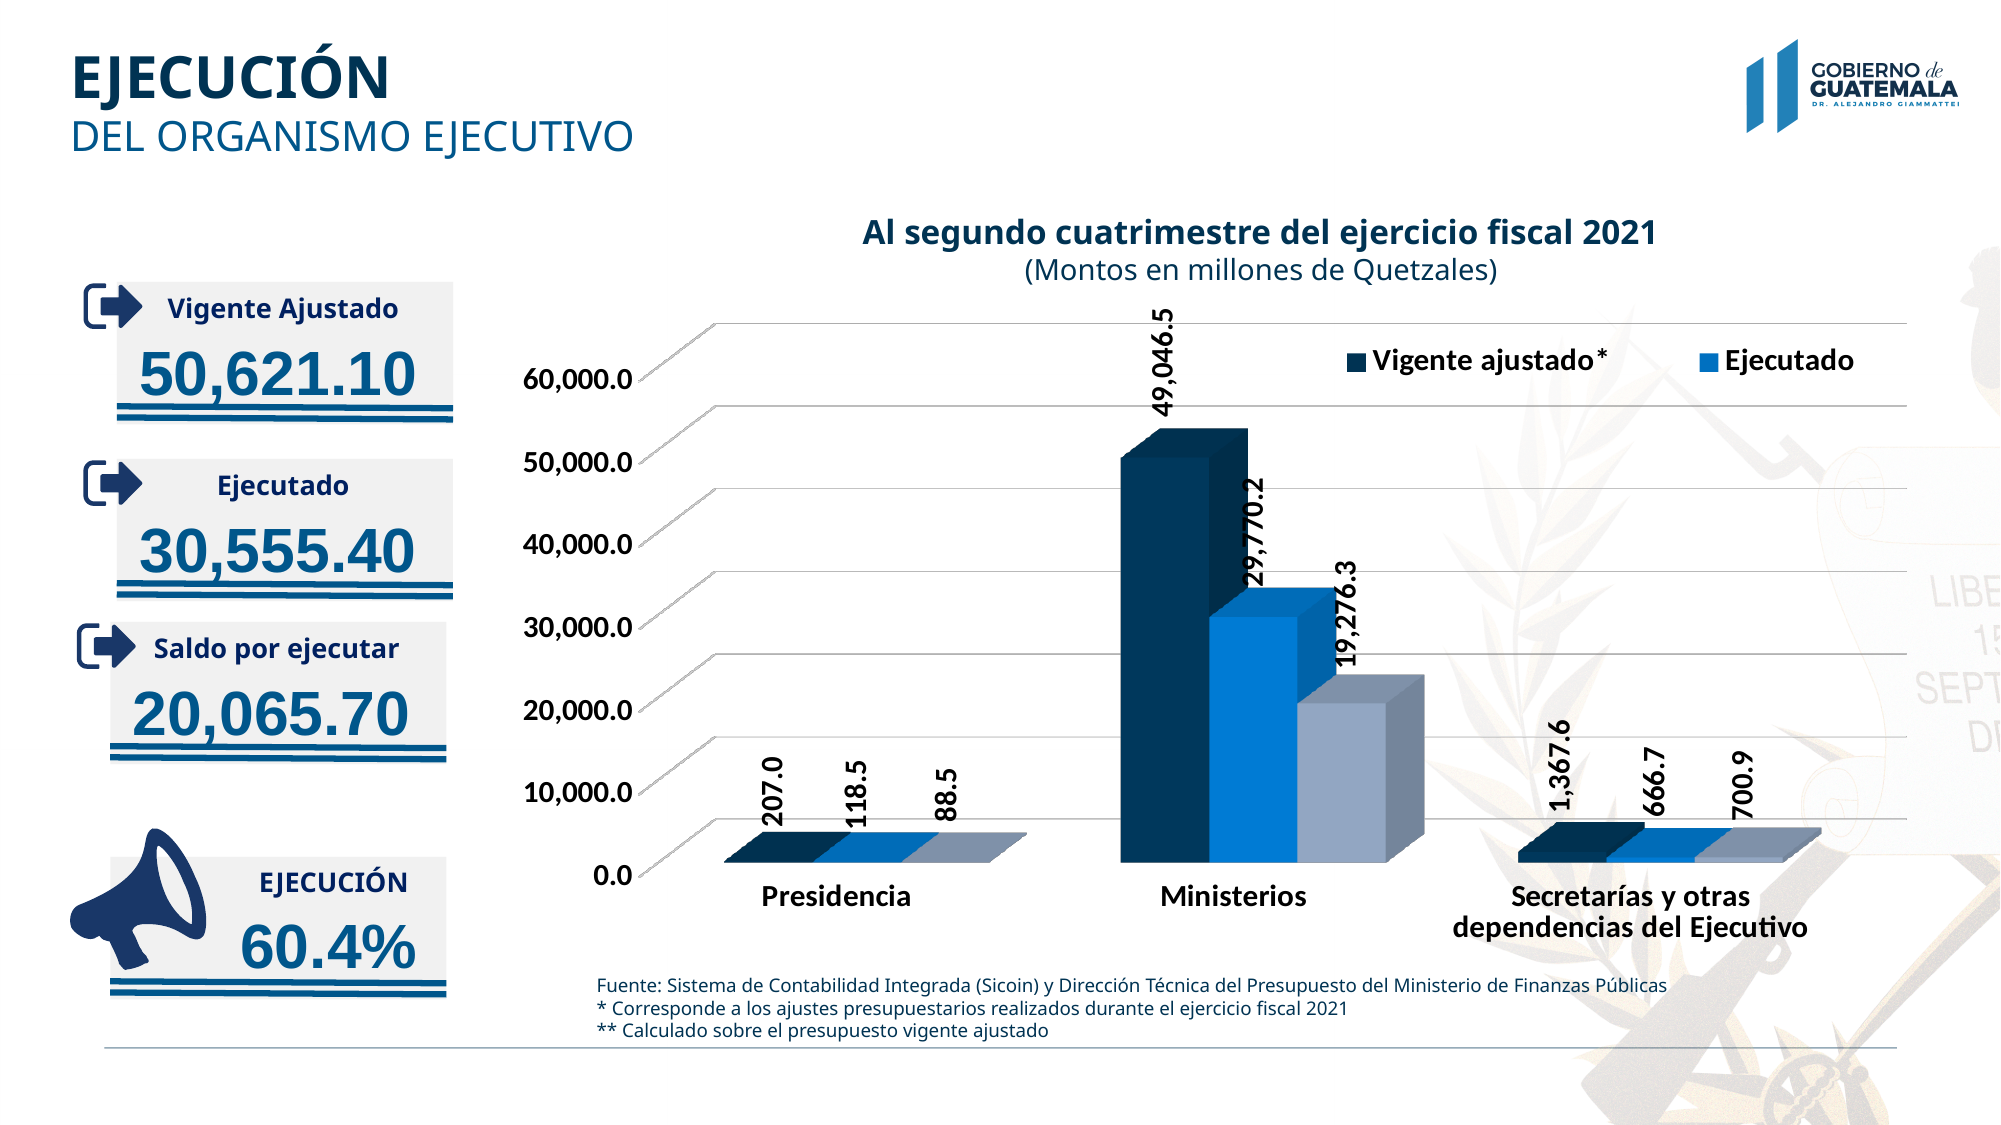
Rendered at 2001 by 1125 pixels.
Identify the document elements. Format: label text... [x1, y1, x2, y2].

text_box Al segundo cuatrimestre del ejercicio fiscal 2021 (Montos en millones de Quetzales) [847, 203, 1675, 294]
text_box 50,621.10 [124, 410, 432, 416]
text_box [109, 656, 447, 765]
text_box [109, 856, 447, 1000]
text_box 20,065.70 [117, 665, 426, 744]
text_box 60.4% [225, 898, 433, 980]
text_box [100, 461, 143, 505]
text_box 30,555.40 [124, 502, 432, 581]
text_box [83, 283, 107, 329]
text_box [116, 458, 454, 602]
text_box 50,621.10 [124, 325, 432, 404]
text_box [83, 460, 107, 506]
picture [0, 0, 2001, 1125]
text_box [109, 621, 447, 744]
text_box [100, 284, 143, 328]
text_box 20,065.70 [117, 750, 426, 756]
text_box Ejecutado [201, 461, 365, 502]
text_box [116, 421, 454, 425]
text_box [116, 281, 454, 405]
text_box 30,555.40 [124, 587, 432, 593]
text_box [76, 623, 100, 669]
text_box Fuente: Sistema de Contabilidad Integrada (Sicoin) y Dirección Técnica del Presupuesto del Ministerio de Finanzas Públicas * Corresponde a los ajustes presupuestarios realizados durante el ejercicio fiscal 2021 ** Calculado sobre el presupuesto vigente ajustado [581, 966, 1890, 1050]
title EJECUCIÓN [55, 20, 866, 79]
text_box [93, 624, 136, 668]
text_box EJECUCIÓN [244, 857, 424, 898]
text_box [70, 828, 207, 971]
chart [517, 301, 1948, 945]
text_box Saldo por ejecutar [139, 624, 415, 665]
text_box Vigente Ajustado [152, 284, 414, 325]
text_box DEL ORGANISMO EJECUTIVO [55, 79, 866, 197]
text_box [432, 411, 454, 416]
